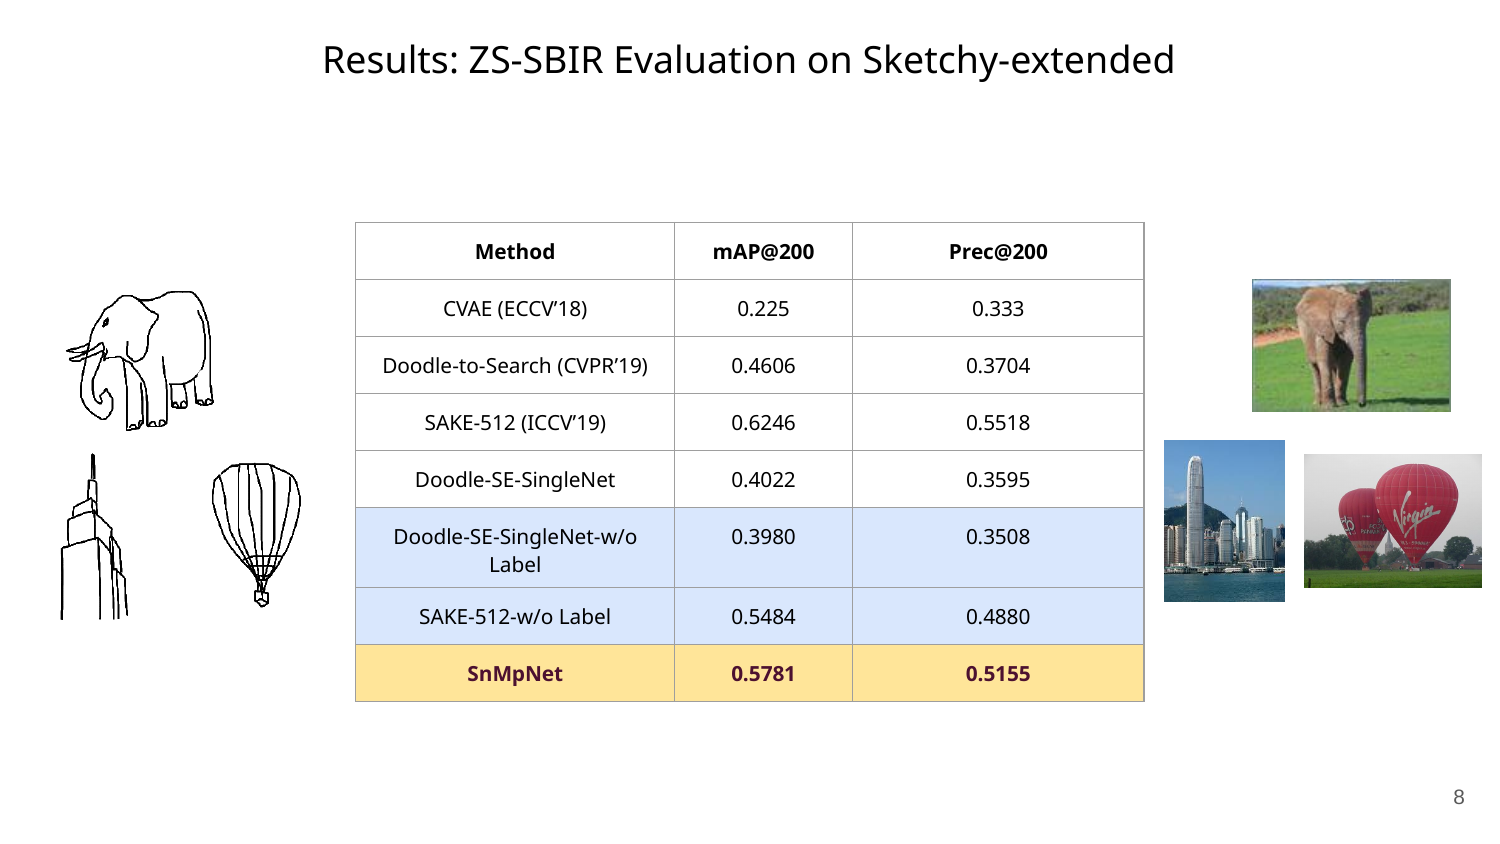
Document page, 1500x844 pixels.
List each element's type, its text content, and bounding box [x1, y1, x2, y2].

table_header Method [356, 223, 674, 279]
table_cell 0.4880 [853, 588, 1143, 644]
table_cell 0.3508 [853, 508, 1143, 587]
table_cell 0.4606 [675, 337, 852, 393]
table_cell SAKE-512 (ICCV’19) [356, 394, 674, 450]
table_cell SnMpNet [356, 645, 674, 701]
table_cell 0.6246 [675, 394, 852, 450]
table_cell 0.4022 [675, 451, 852, 507]
table_cell 0.333 [853, 280, 1143, 336]
table_cell 0.225 [675, 280, 852, 336]
table_cell 0.3704 [853, 337, 1143, 393]
table_cell 0.5484 [675, 588, 852, 644]
table_cell SAKE-512-w/o Label [356, 588, 674, 644]
picture [1163, 440, 1286, 602]
text_box Results: ZS-SBIR Evaluation on Sketchy-extended [255, 21, 1253, 97]
table_cell CVAE (ECCV’18) [356, 280, 674, 336]
table_cell Doodle-SE-SingleNet [356, 451, 674, 507]
slide_number 8 [1389, 764, 1480, 830]
table_header Prec@200 [853, 223, 1143, 279]
table_cell Doodle-to-Search (CVPR’19) [356, 337, 674, 393]
table_cell 0.5155 [853, 645, 1143, 701]
picture [14, 279, 349, 632]
table_cell 0.3980 [675, 508, 852, 587]
table_cell 0.5781 [675, 645, 852, 701]
table_header mAP@200 [675, 223, 852, 279]
picture [1252, 279, 1451, 412]
table_cell 0.3595 [853, 451, 1143, 507]
table_cell 0.5518 [853, 394, 1143, 450]
table_cell Doodle-SE-SingleNet-w/o Label [356, 508, 674, 587]
picture [1304, 454, 1482, 588]
